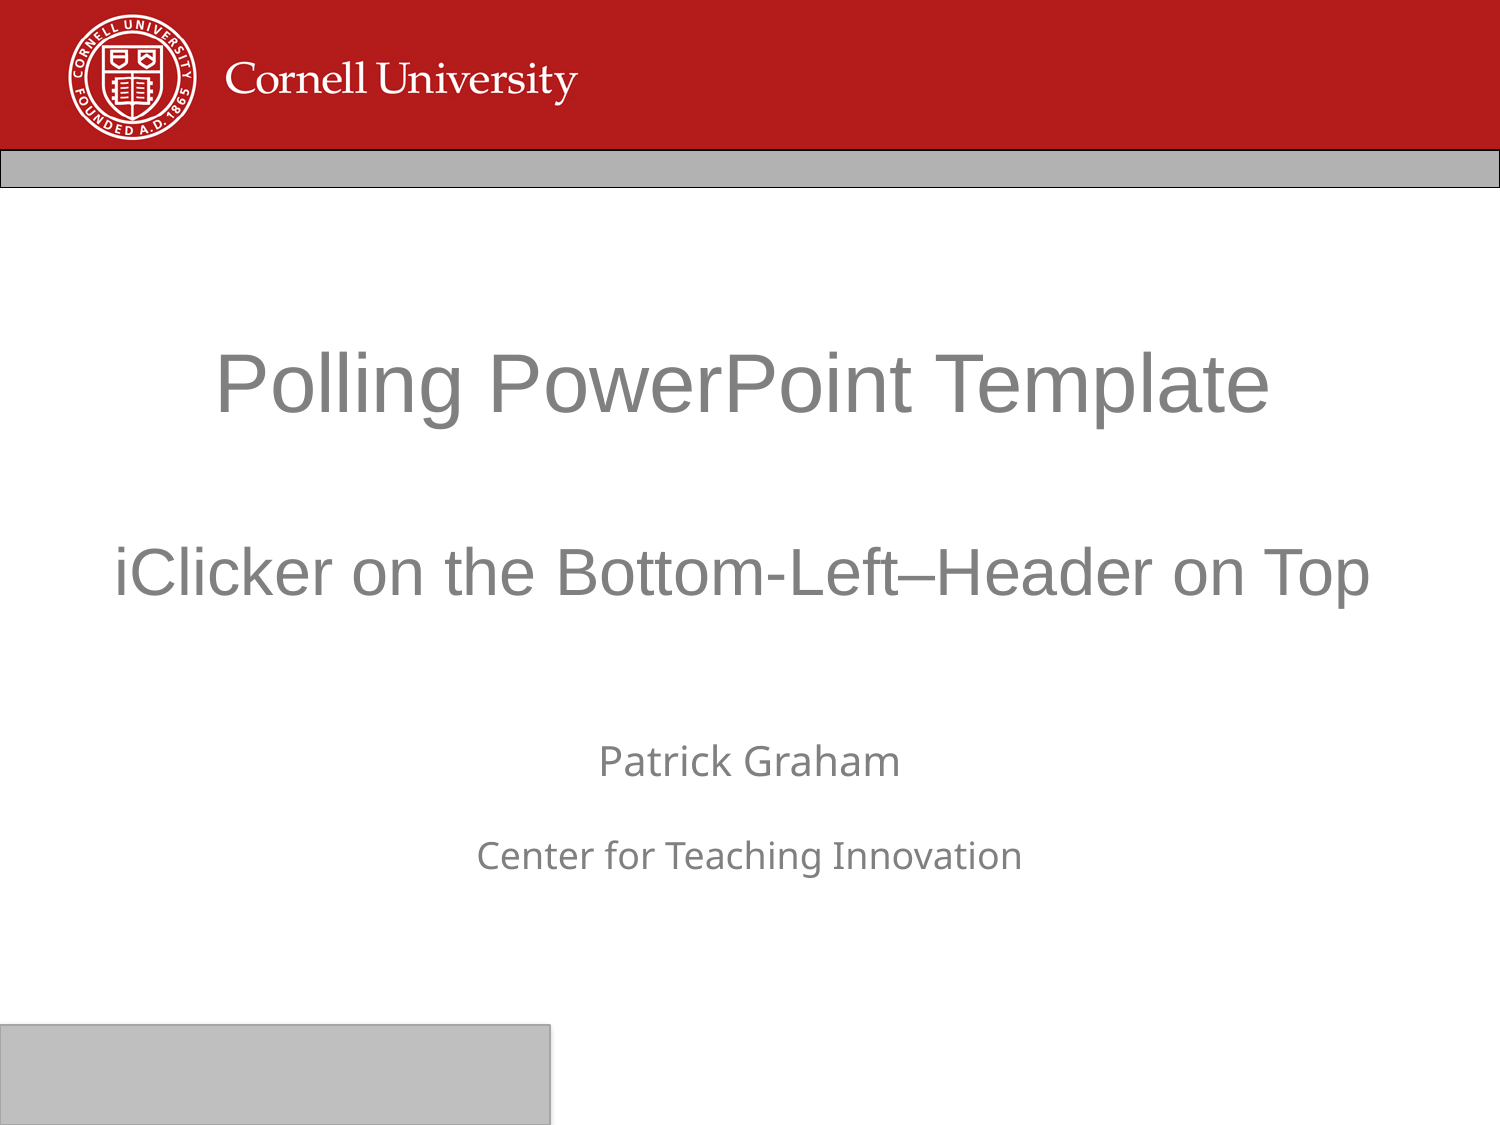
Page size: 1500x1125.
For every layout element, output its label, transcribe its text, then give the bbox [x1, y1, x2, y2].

text_box [0, 1024, 551, 1125]
picture [0, 0, 1500, 149]
title Polling PowerPoint Template iClicker on the Bottom-Left–Header on Top [37, 312, 1451, 626]
subtitle Patrick Graham Center for Teaching Innovation [224, 737, 1276, 951]
